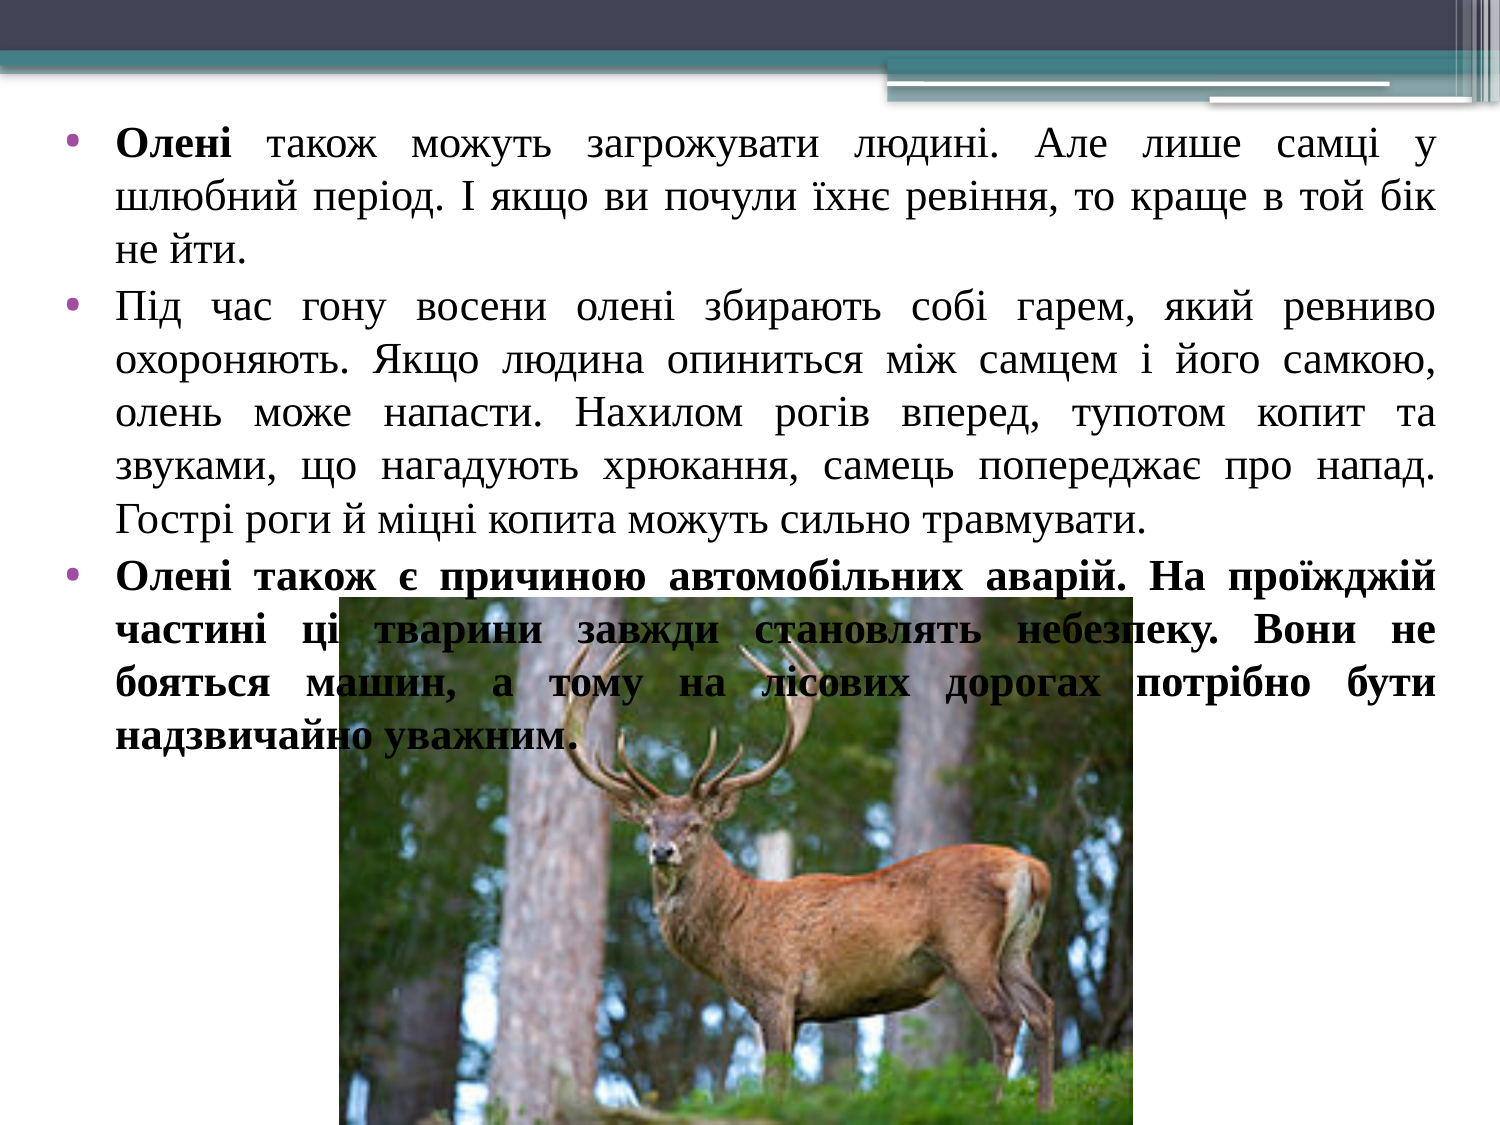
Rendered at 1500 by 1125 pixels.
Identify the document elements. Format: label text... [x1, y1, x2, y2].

picture [339, 597, 1133, 1125]
list Олені також можуть загрожувати людині. Але лише самці у шлюбний період. І якщо ви почули їхнє ревіння, то краще в той бік не йти. Під час гону восени олені збирають собі гарем, який ревниво охороняють. Якщо людина опиниться між самцем і його самкою, олень може напасти. Нахилом рогів вперед, тупотом копит та звуками, що нагадують хрюкання, самець попереджає про напад. Гострі роги й міцні копита можуть сильно травмувати. Олені також є причиною автомобільних аварій. На проїжджій частині ці тварини завжди становлять небезпеку. Вони не бояться машин, а тому на лісових дорогах потрібно бути надзвичайно уважним. [46, 105, 1454, 774]
